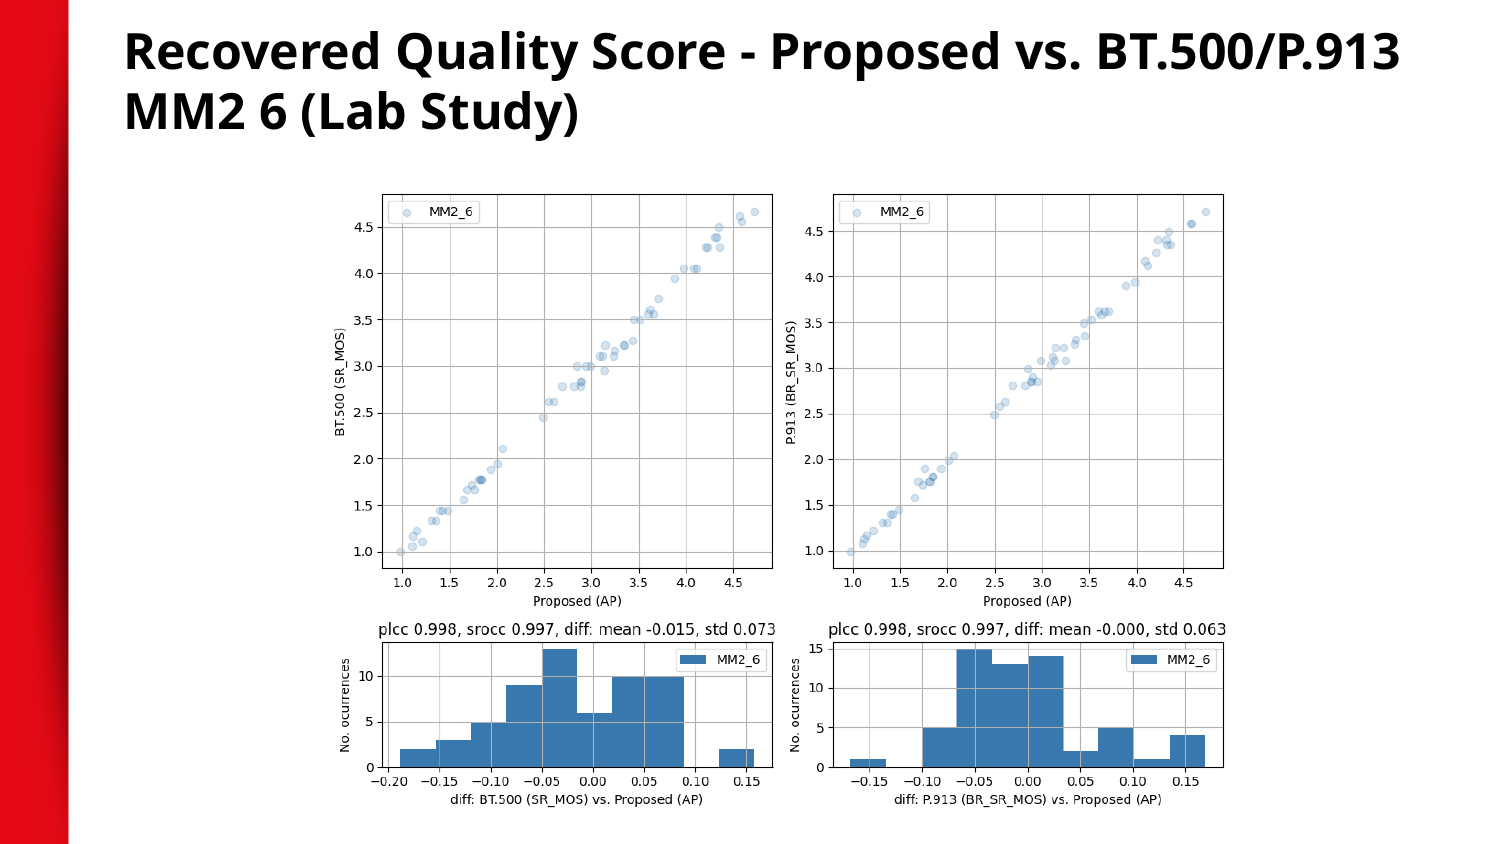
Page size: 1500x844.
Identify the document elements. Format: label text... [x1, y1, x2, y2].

title Recovered Quality Score - Proposed vs. BT.500/P.913 MM2 6 (Lab Study) [108, 60, 1449, 155]
picture [0, 0, 1500, 844]
